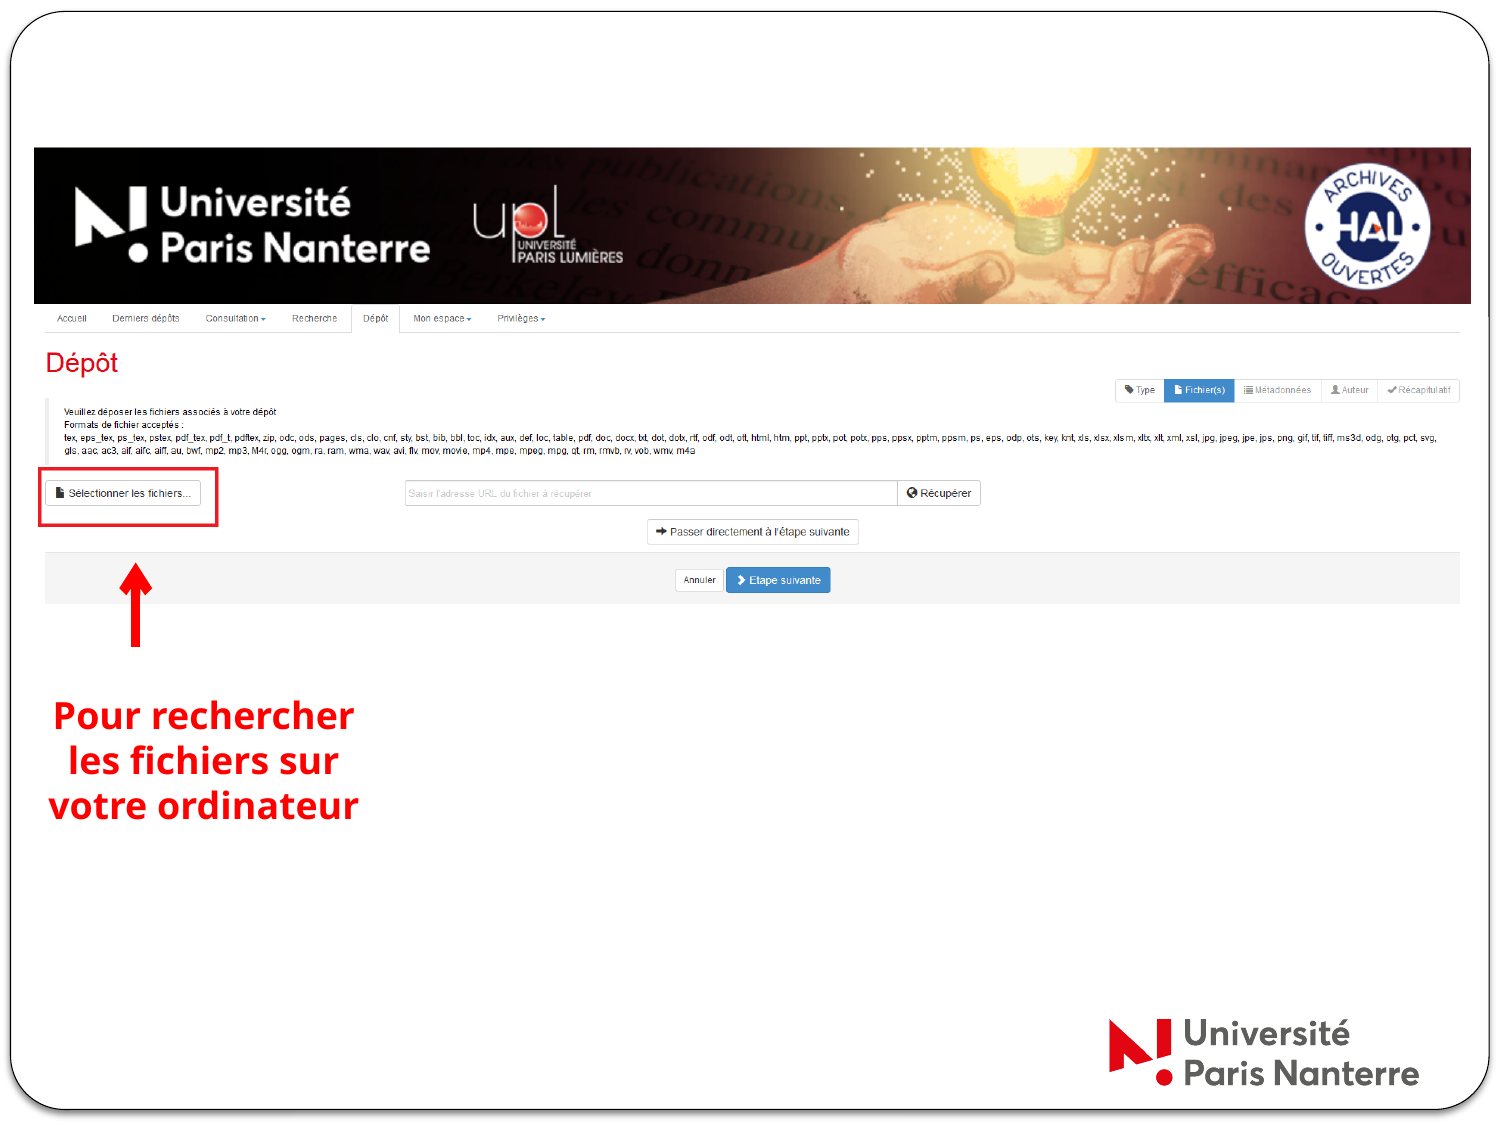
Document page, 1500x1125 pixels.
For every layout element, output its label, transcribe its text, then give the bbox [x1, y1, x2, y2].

text_box Pour rechercher les fichiers sur votre ordinateur [29, 684, 379, 835]
picture [1109, 1019, 1419, 1086]
picture [29, 140, 1471, 604]
